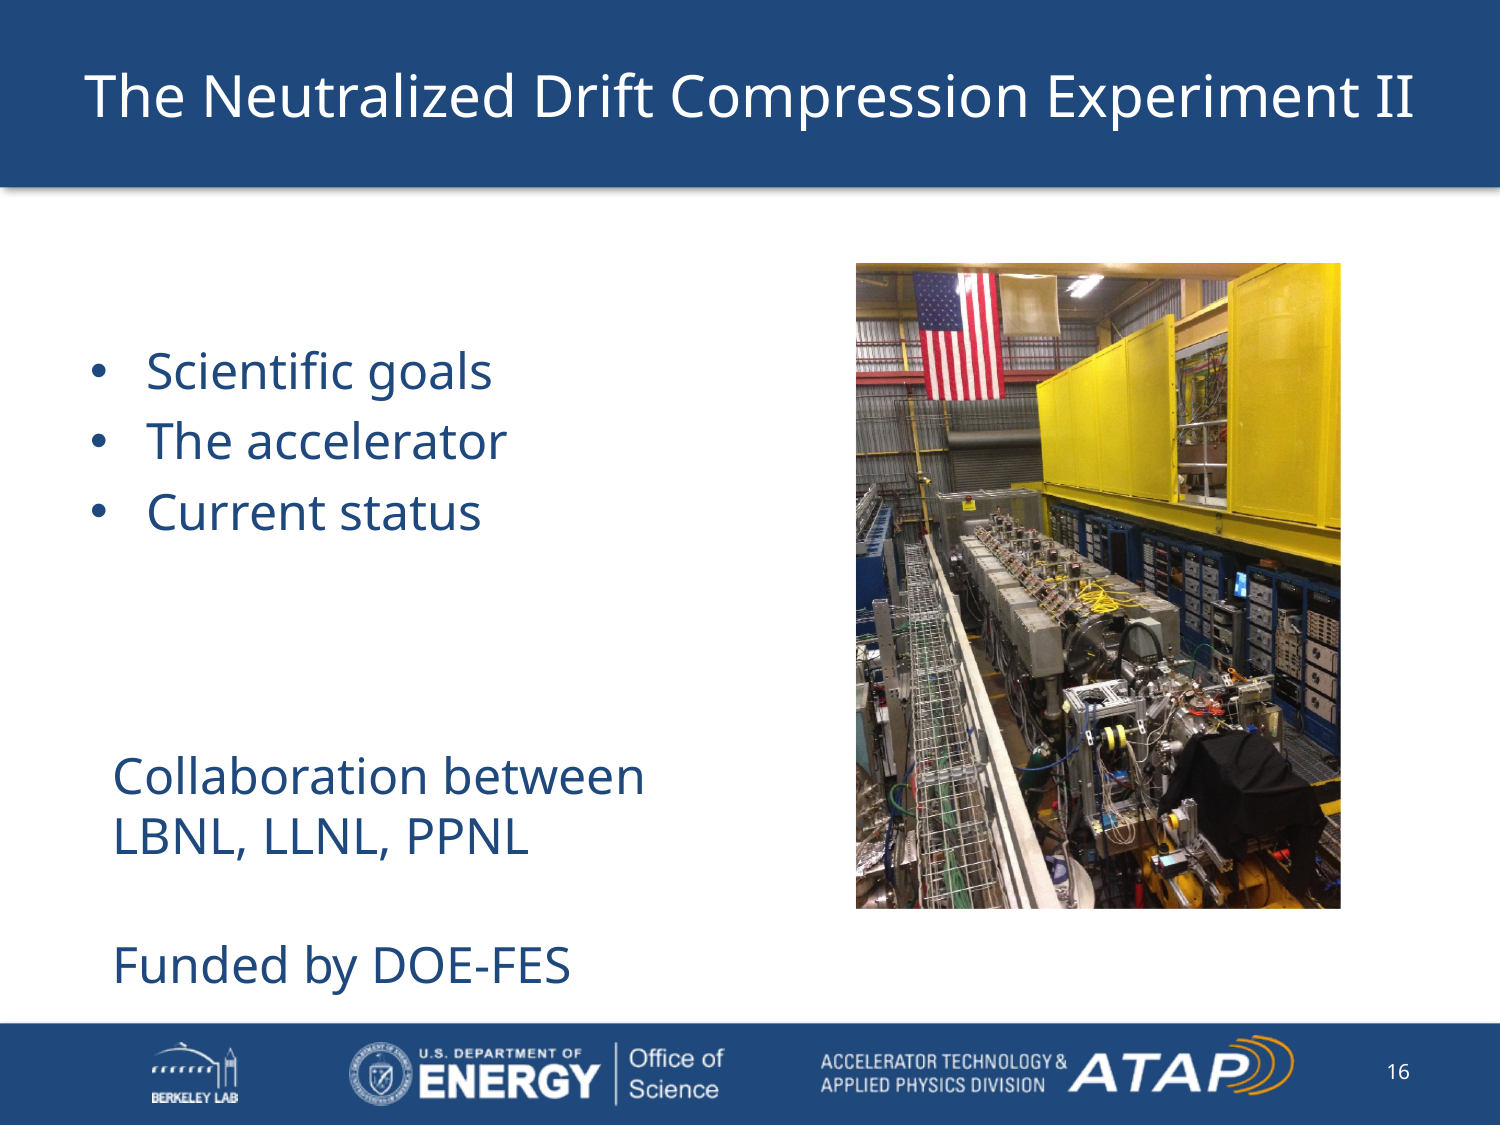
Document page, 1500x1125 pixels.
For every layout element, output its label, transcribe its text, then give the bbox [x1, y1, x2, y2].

title The Neutralized Drift Compression Experiment II [0, 0, 1500, 188]
slide_number 16 [1340, 1042, 1425, 1103]
text_box Funded by DOE-FES [97, 925, 780, 1001]
picture [855, 262, 1341, 909]
text_box Collaboration between LBNL, LLNL, PPNL [97, 737, 757, 873]
picture [820, 1035, 1296, 1107]
picture [152, 1042, 238, 1103]
list Scientific goals The accelerator Current status [75, 262, 1425, 1005]
picture [349, 1042, 725, 1106]
